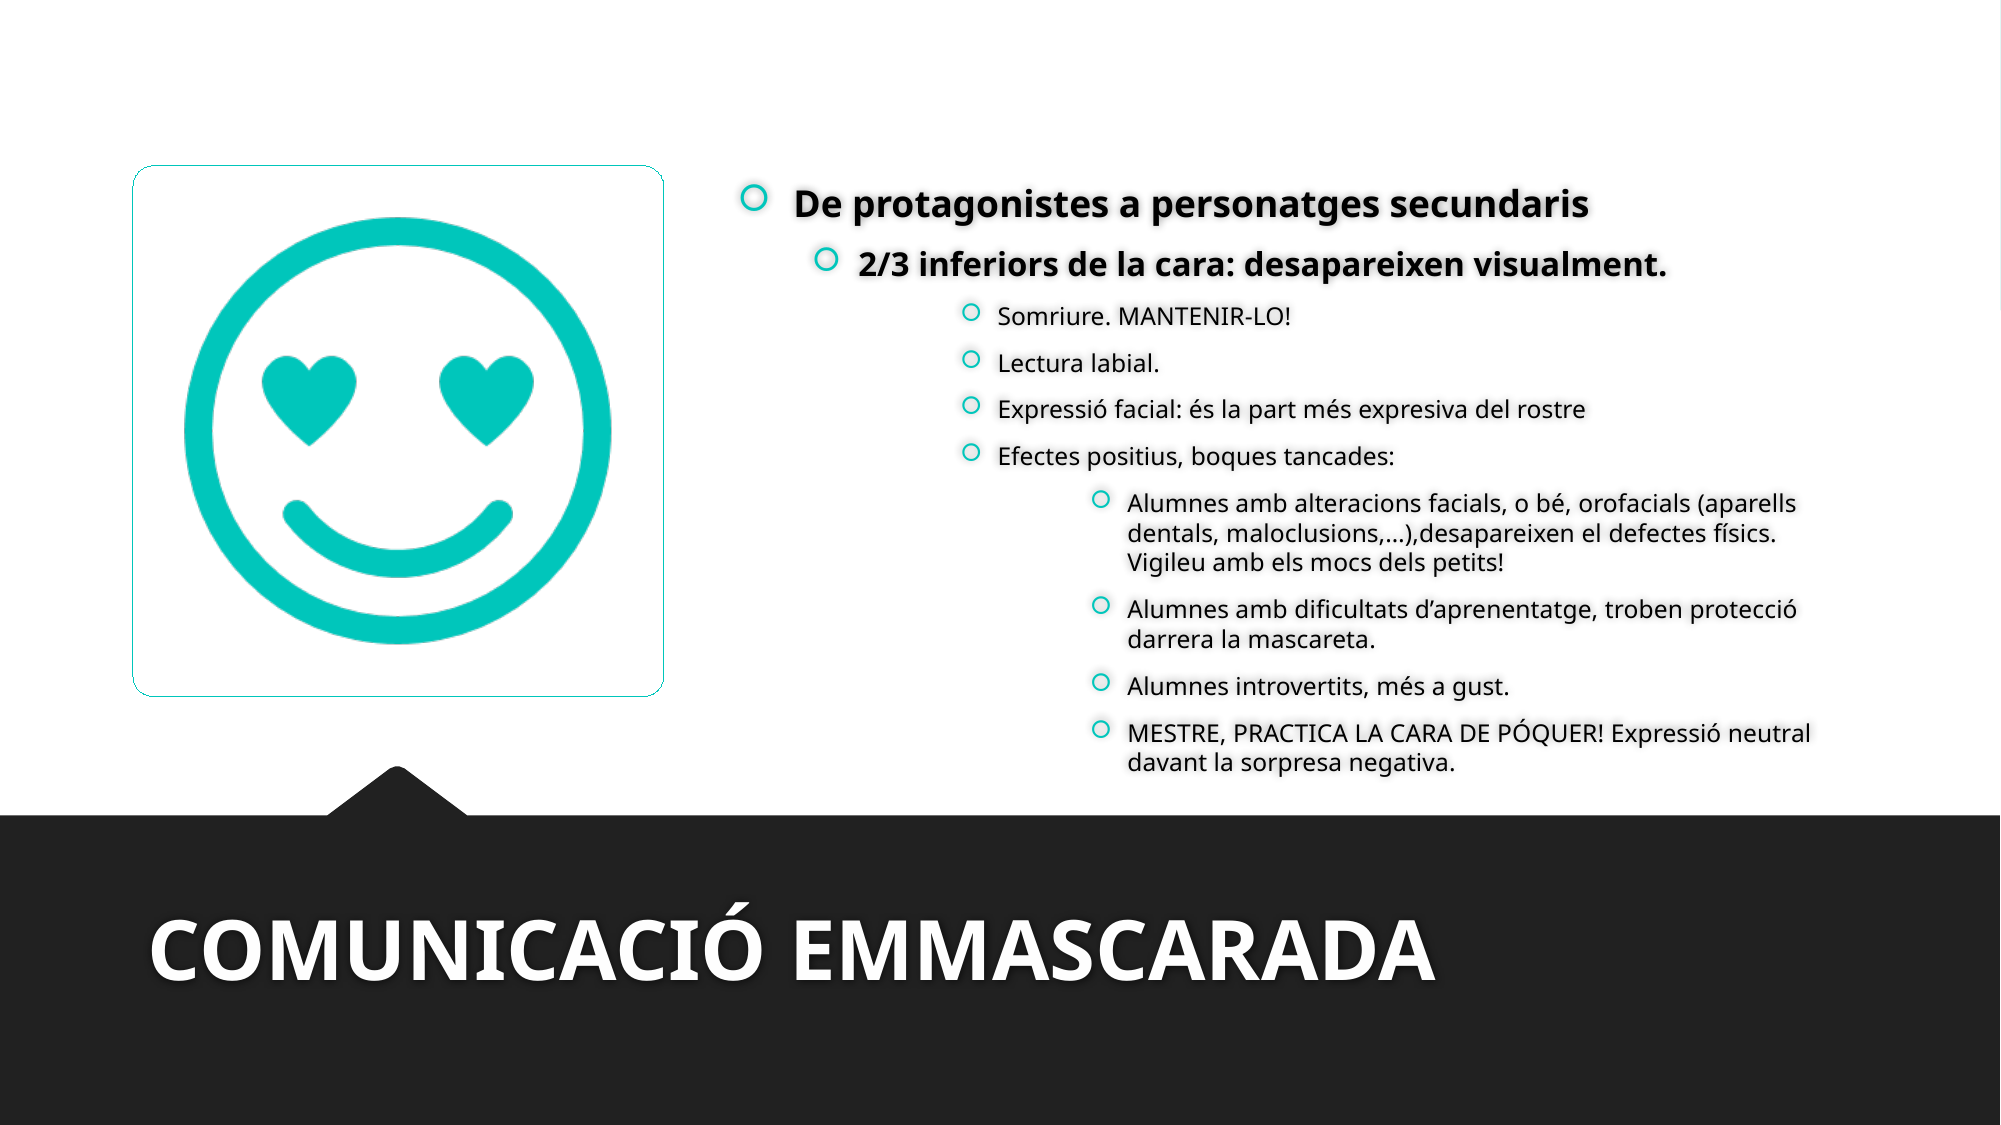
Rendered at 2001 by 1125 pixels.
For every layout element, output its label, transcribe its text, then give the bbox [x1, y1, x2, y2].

text_box [0, 0, 2000, 814]
picture [132, 165, 665, 697]
text_box [132, 845, 1868, 1005]
text_box [0, 765, 2000, 1125]
list De protagonistes a personatges secundaris 2/3 inferiors de la cara: desapareixen visualment. Somriure. MANTENIR-LO! Lectura labial. Expressió facial: és la part més expresiva del rostre Efectes positius, boques tancades: Alumnes amb alteracions facials, o bé, orofacials (aparells dentals, maloclusions,…),desapareixen el defectes físics. Vigileu amb els mocs dels petits! Alumnes amb dificultats d’aprenentatge, troben protecció darrera la mascareta. Alumnes introvertits, més a gust. MESTRE, PRACTICA LA CARA DE PÓQUER! Expressió neutral davant la sorpresa negativa. [722, 108, 1866, 789]
